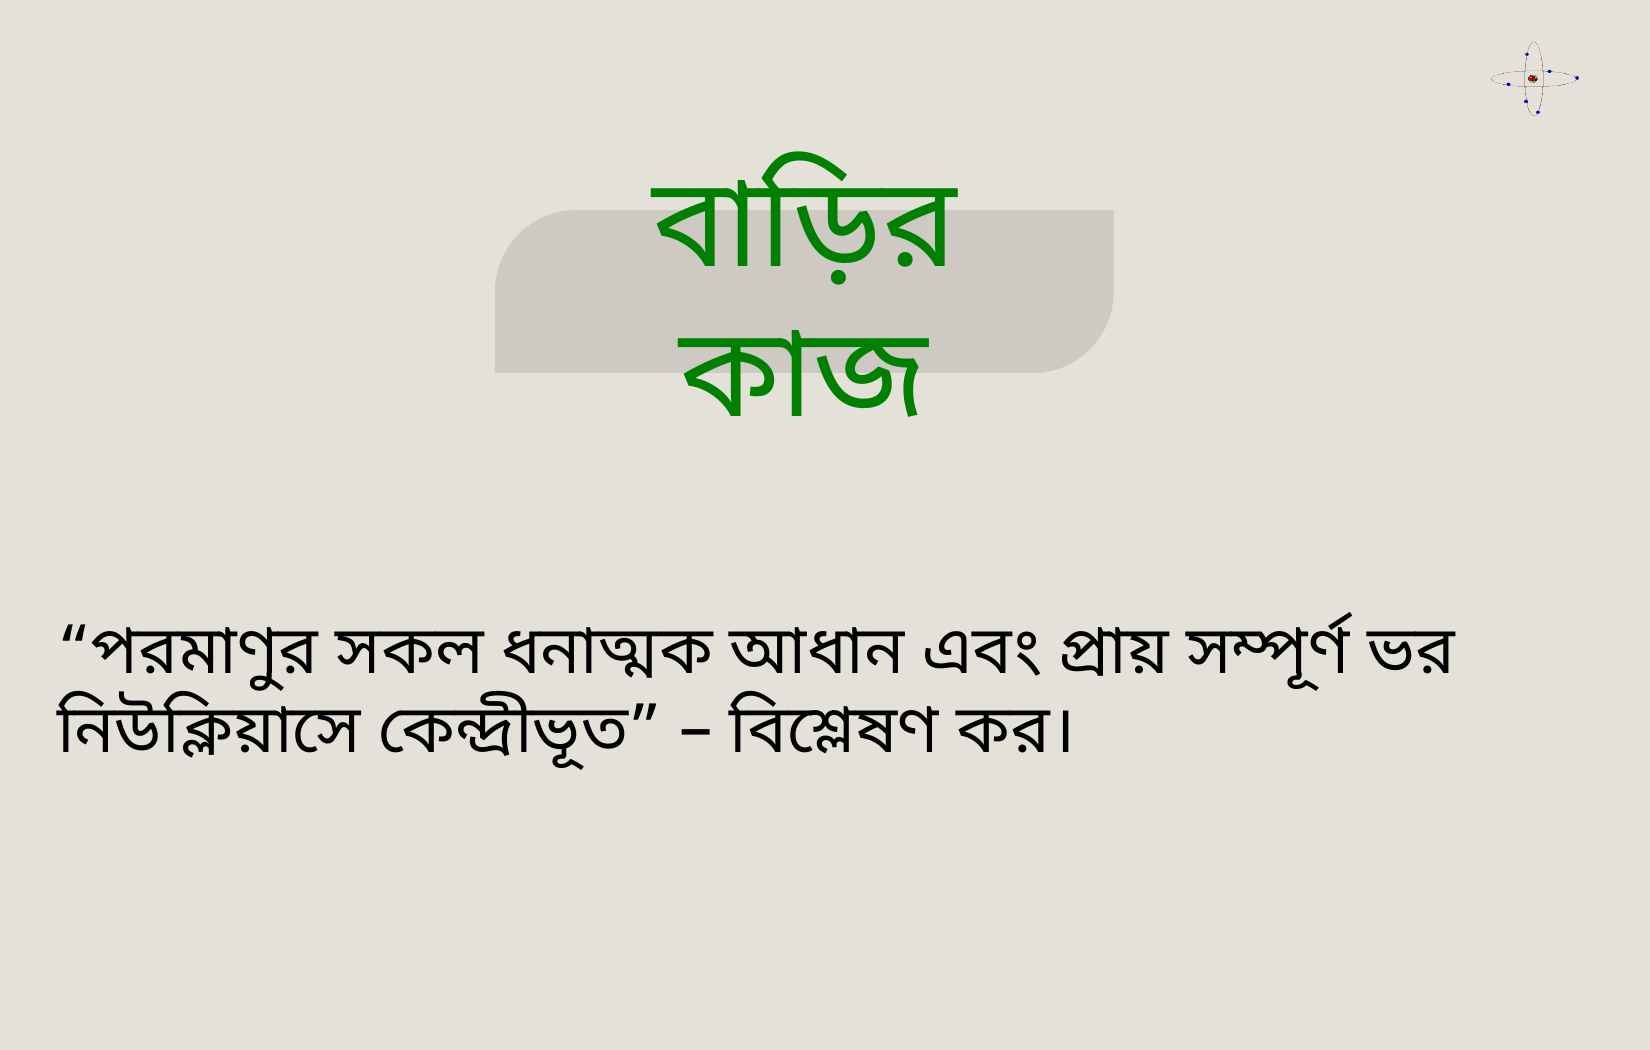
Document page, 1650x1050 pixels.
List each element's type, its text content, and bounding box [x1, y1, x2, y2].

picture [1471, 34, 1595, 137]
text_box “পরমাণুর সকল ধনাত্মক আধান এবং প্রায় সম্পূর্ণ ভর নিউক্লিয়াসে কেন্দ্রীভূত” – বিশ্লেষণ কর। [42, 598, 1640, 774]
text_box বাড়ির কাজ [492, 207, 1116, 376]
